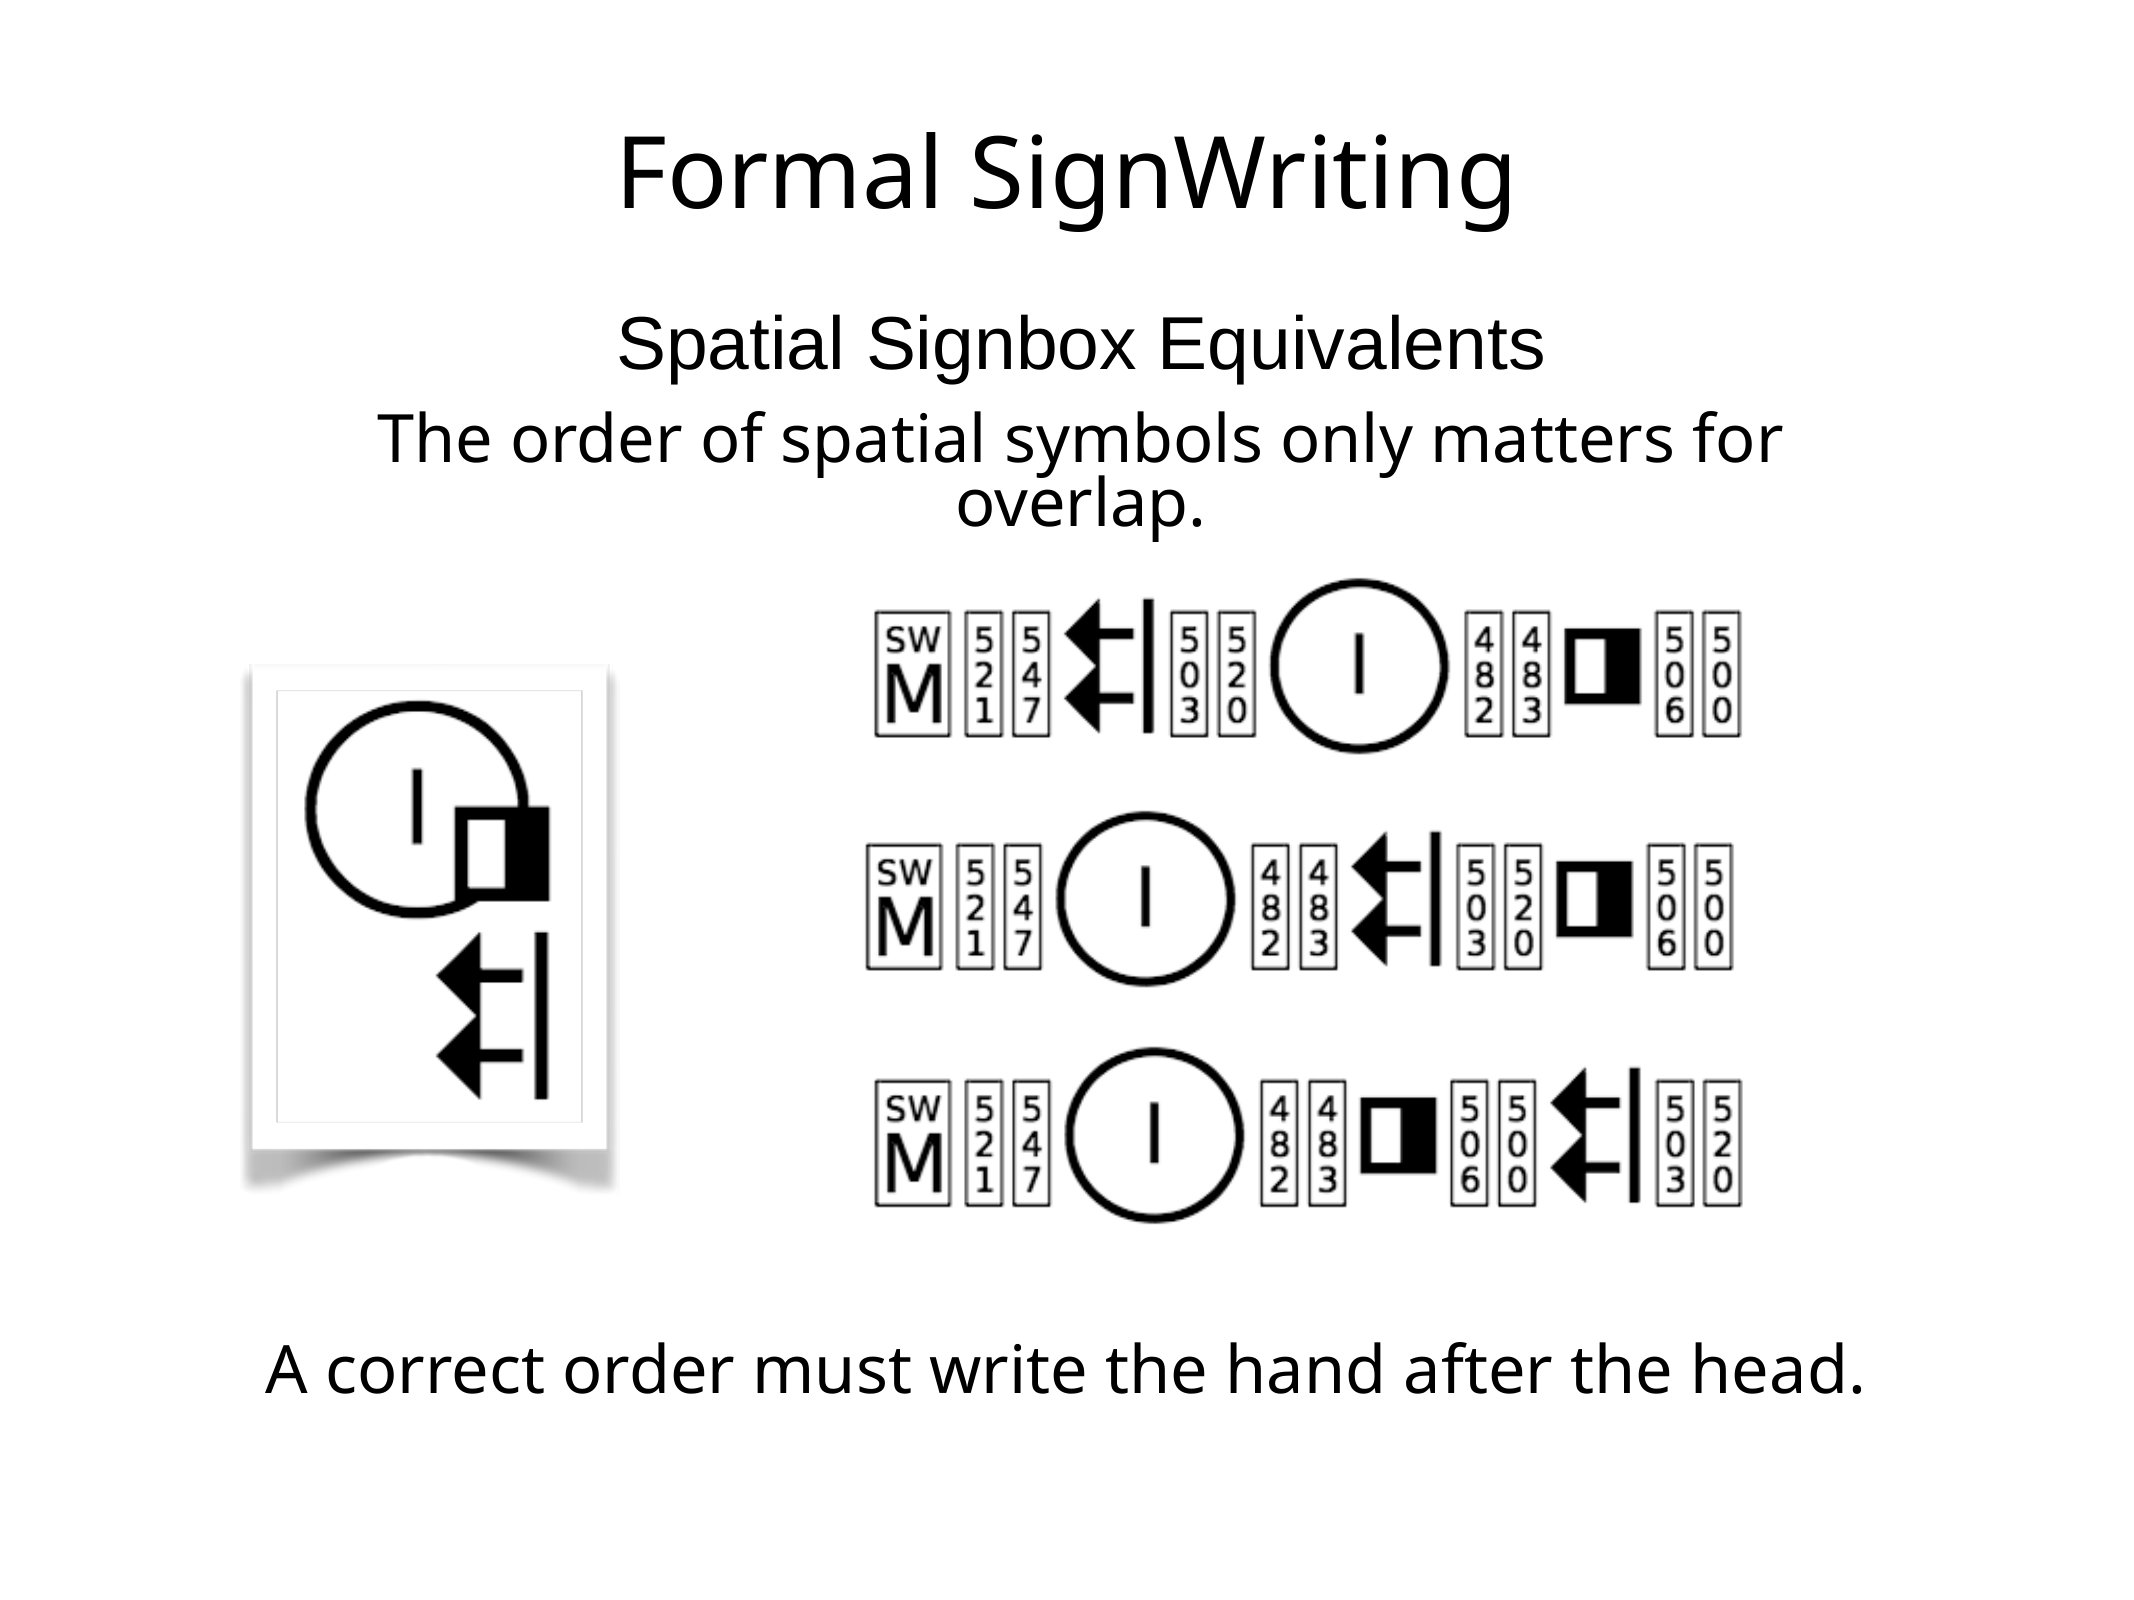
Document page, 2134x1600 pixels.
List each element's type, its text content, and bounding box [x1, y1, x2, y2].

picture [868, 558, 1764, 766]
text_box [240, 664, 621, 1198]
picture [852, 795, 1780, 1000]
text_box Spatial Signbox Equivalents [607, 286, 1555, 393]
text_box Formal SignWriting [432, 69, 1701, 283]
picture [864, 1033, 1768, 1241]
list The order of spatial symbols only matters for overlap. [253, 411, 1909, 521]
text_box A correct order must write the hand after the head. [75, 1342, 2059, 1451]
